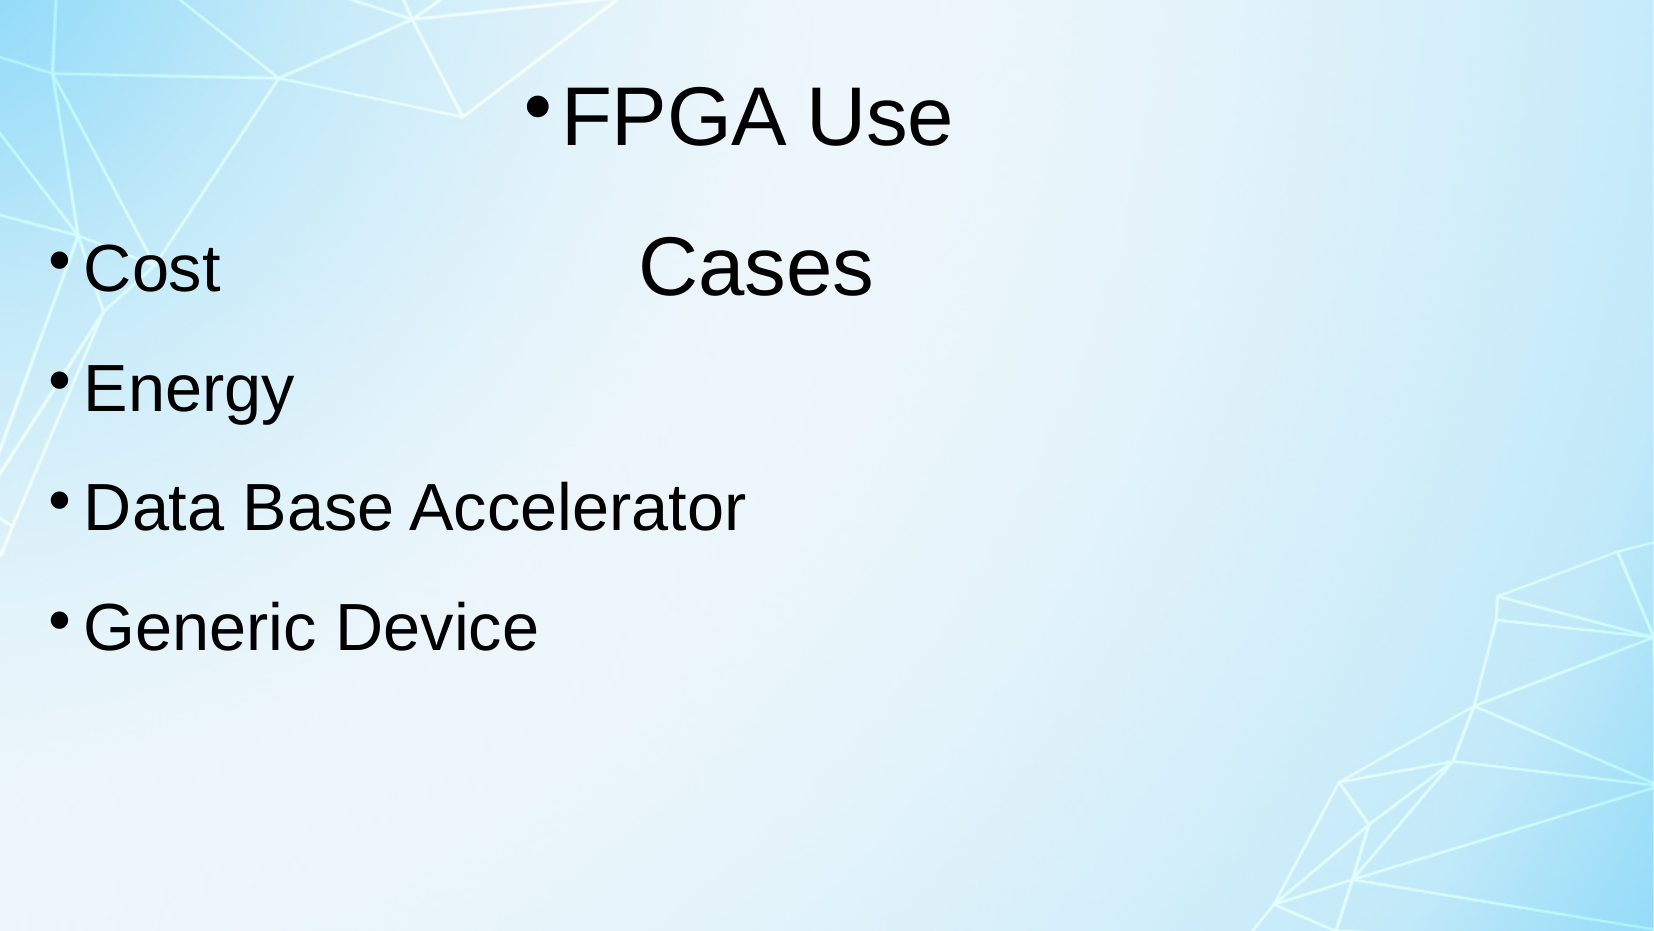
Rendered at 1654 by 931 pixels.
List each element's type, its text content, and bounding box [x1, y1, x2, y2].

picture [0, 0, 1654, 931]
text_box FPGA Use Cases [380, 4, 1098, 169]
text_box Cost Energy Data Base Accelerator Generic Device [33, 176, 1609, 905]
